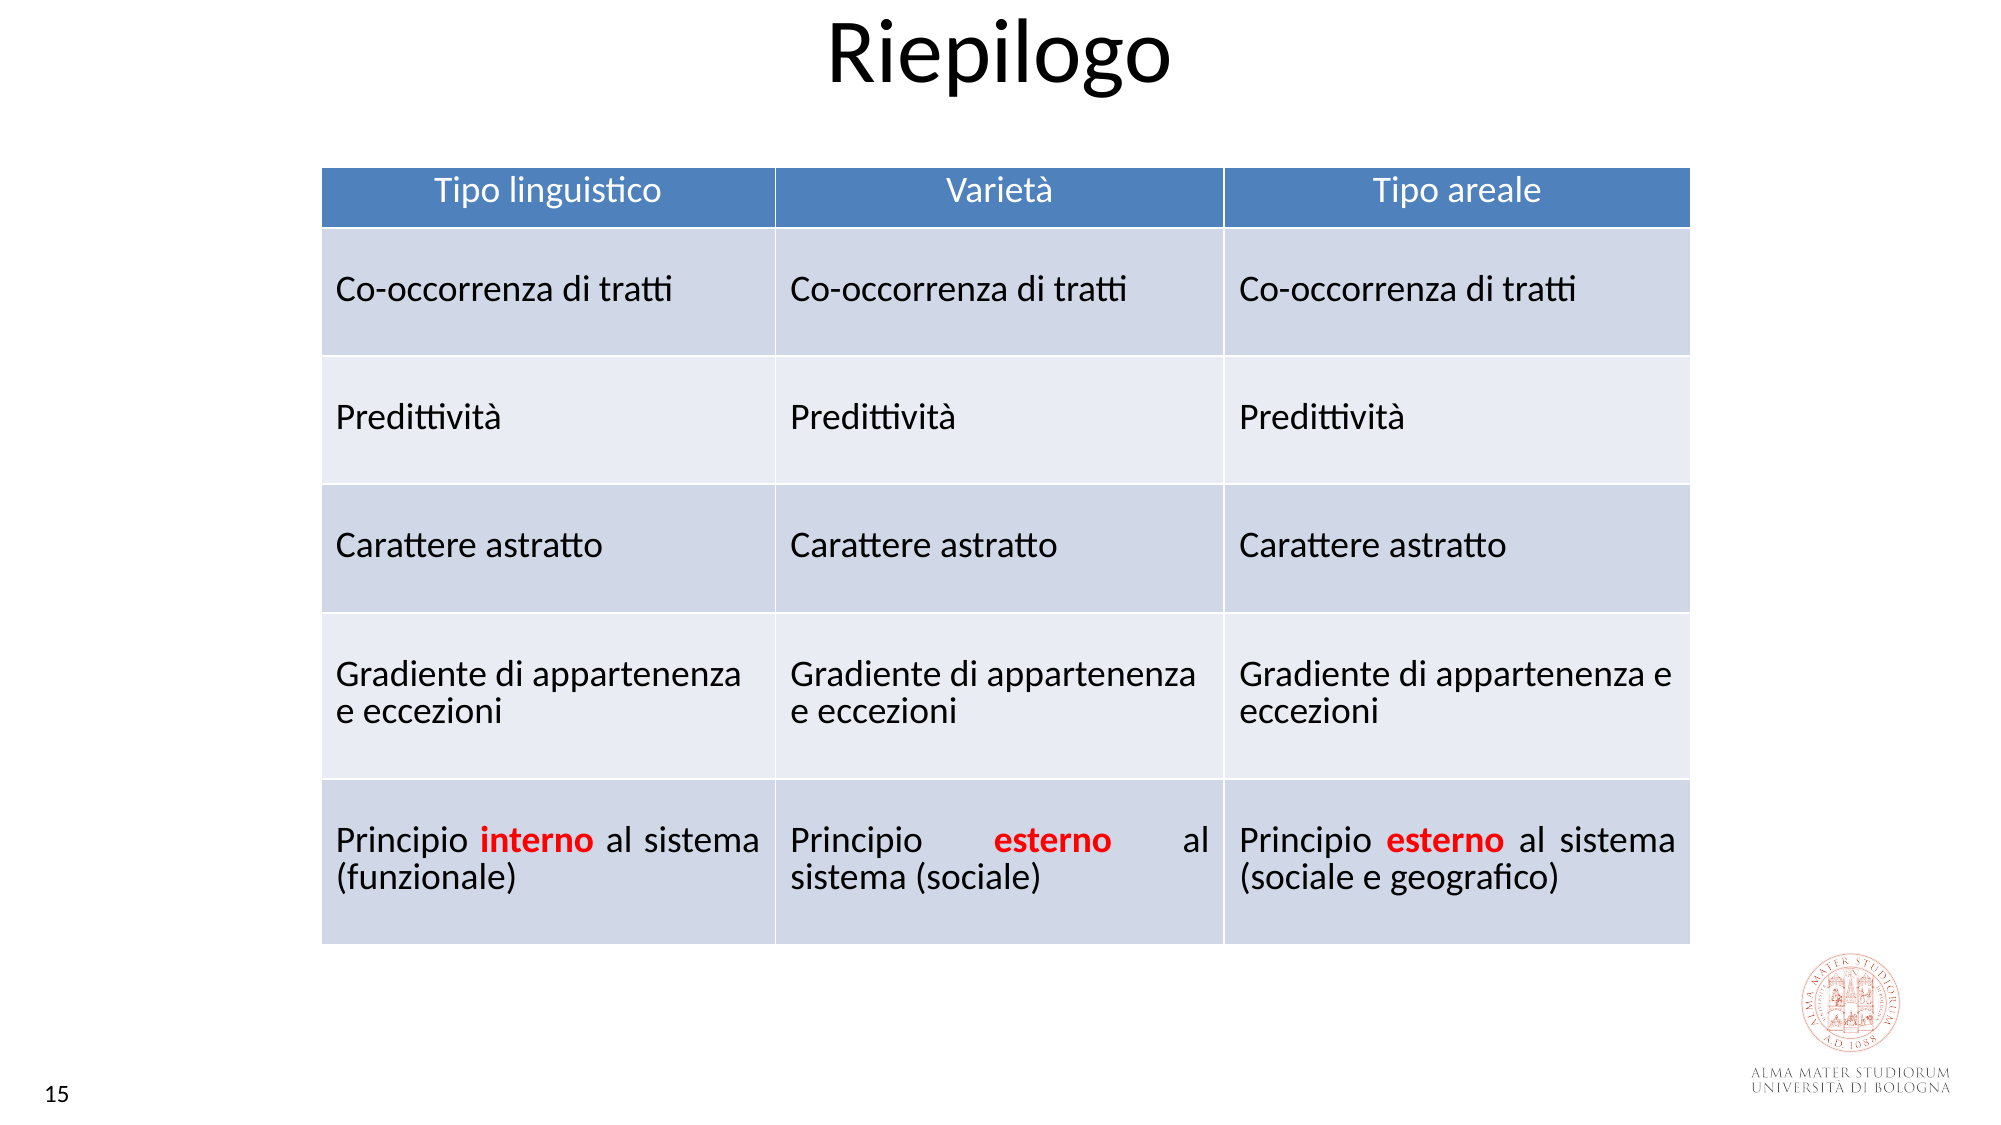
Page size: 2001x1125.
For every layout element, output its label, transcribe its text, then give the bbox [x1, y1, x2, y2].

table_cell Carattere astratto [776, 485, 1223, 612]
table_header Tipo areale [1225, 168, 1690, 227]
table_cell Co-occorrenza di tratti [1225, 229, 1690, 355]
table_header Varietà [776, 168, 1223, 227]
table_cell Carattere astratto [1225, 485, 1690, 612]
table_cell Predittività [776, 357, 1223, 483]
table_cell Co-occorrenza di tratti [322, 229, 775, 355]
table_cell Predittività [1225, 357, 1690, 483]
table_cell Carattere astratto [322, 485, 775, 612]
table_cell Gradiente di appartenenza e eccezioni [322, 614, 775, 778]
table_cell Gradiente di appartenenza e eccezioni [776, 614, 1223, 778]
table_cell Predittività [322, 357, 775, 483]
picture [1720, 933, 1981, 1118]
table_header Tipo linguistico [322, 168, 775, 227]
table_cell Co-occorrenza di tratti [776, 229, 1223, 355]
table_cell Principio interno al sistema (funzionale) [322, 780, 775, 944]
table_cell Principio esterno al sistema (sociale e geografico) [1225, 780, 1690, 944]
table_cell Gradiente di appartenenza e eccezioni [1225, 614, 1690, 778]
title Riepilogo [324, 0, 1675, 166]
table_cell Principio esterno al sistema (sociale) [776, 780, 1223, 944]
